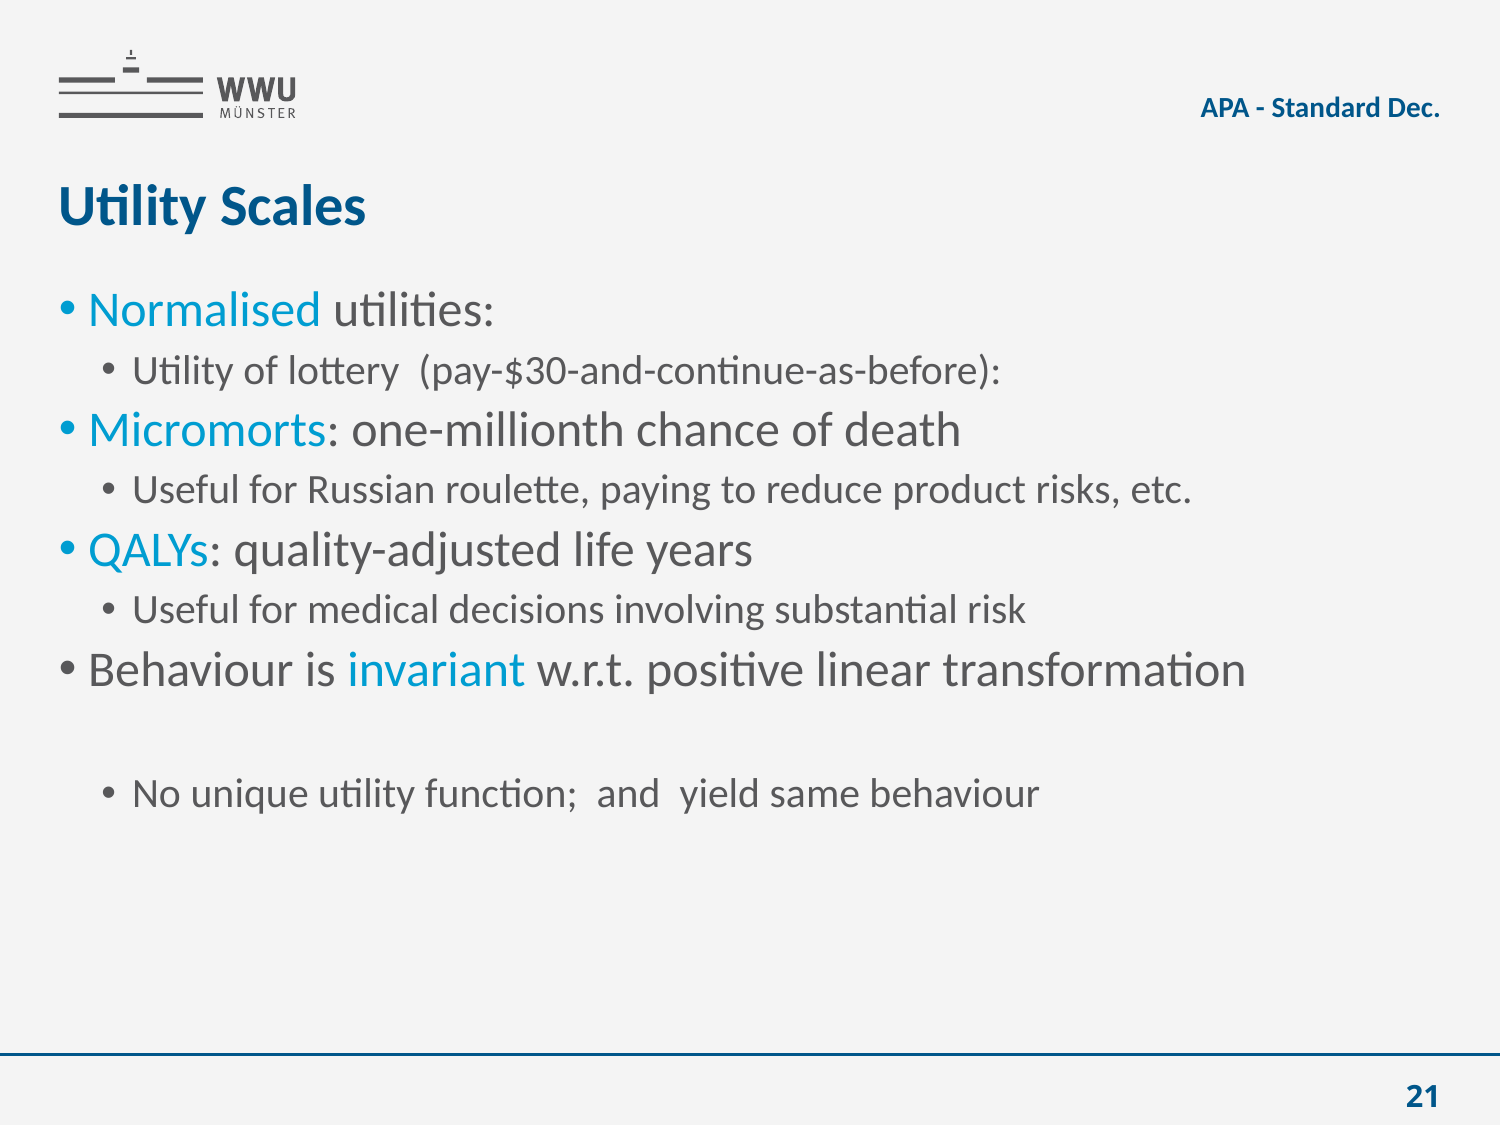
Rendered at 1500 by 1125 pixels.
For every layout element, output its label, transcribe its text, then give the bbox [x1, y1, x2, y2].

title Utility Scales [59, 167, 1442, 262]
slide_number 21 [1322, 1058, 1441, 1118]
slide_number APA - Standard Dec. [590, 63, 1442, 123]
